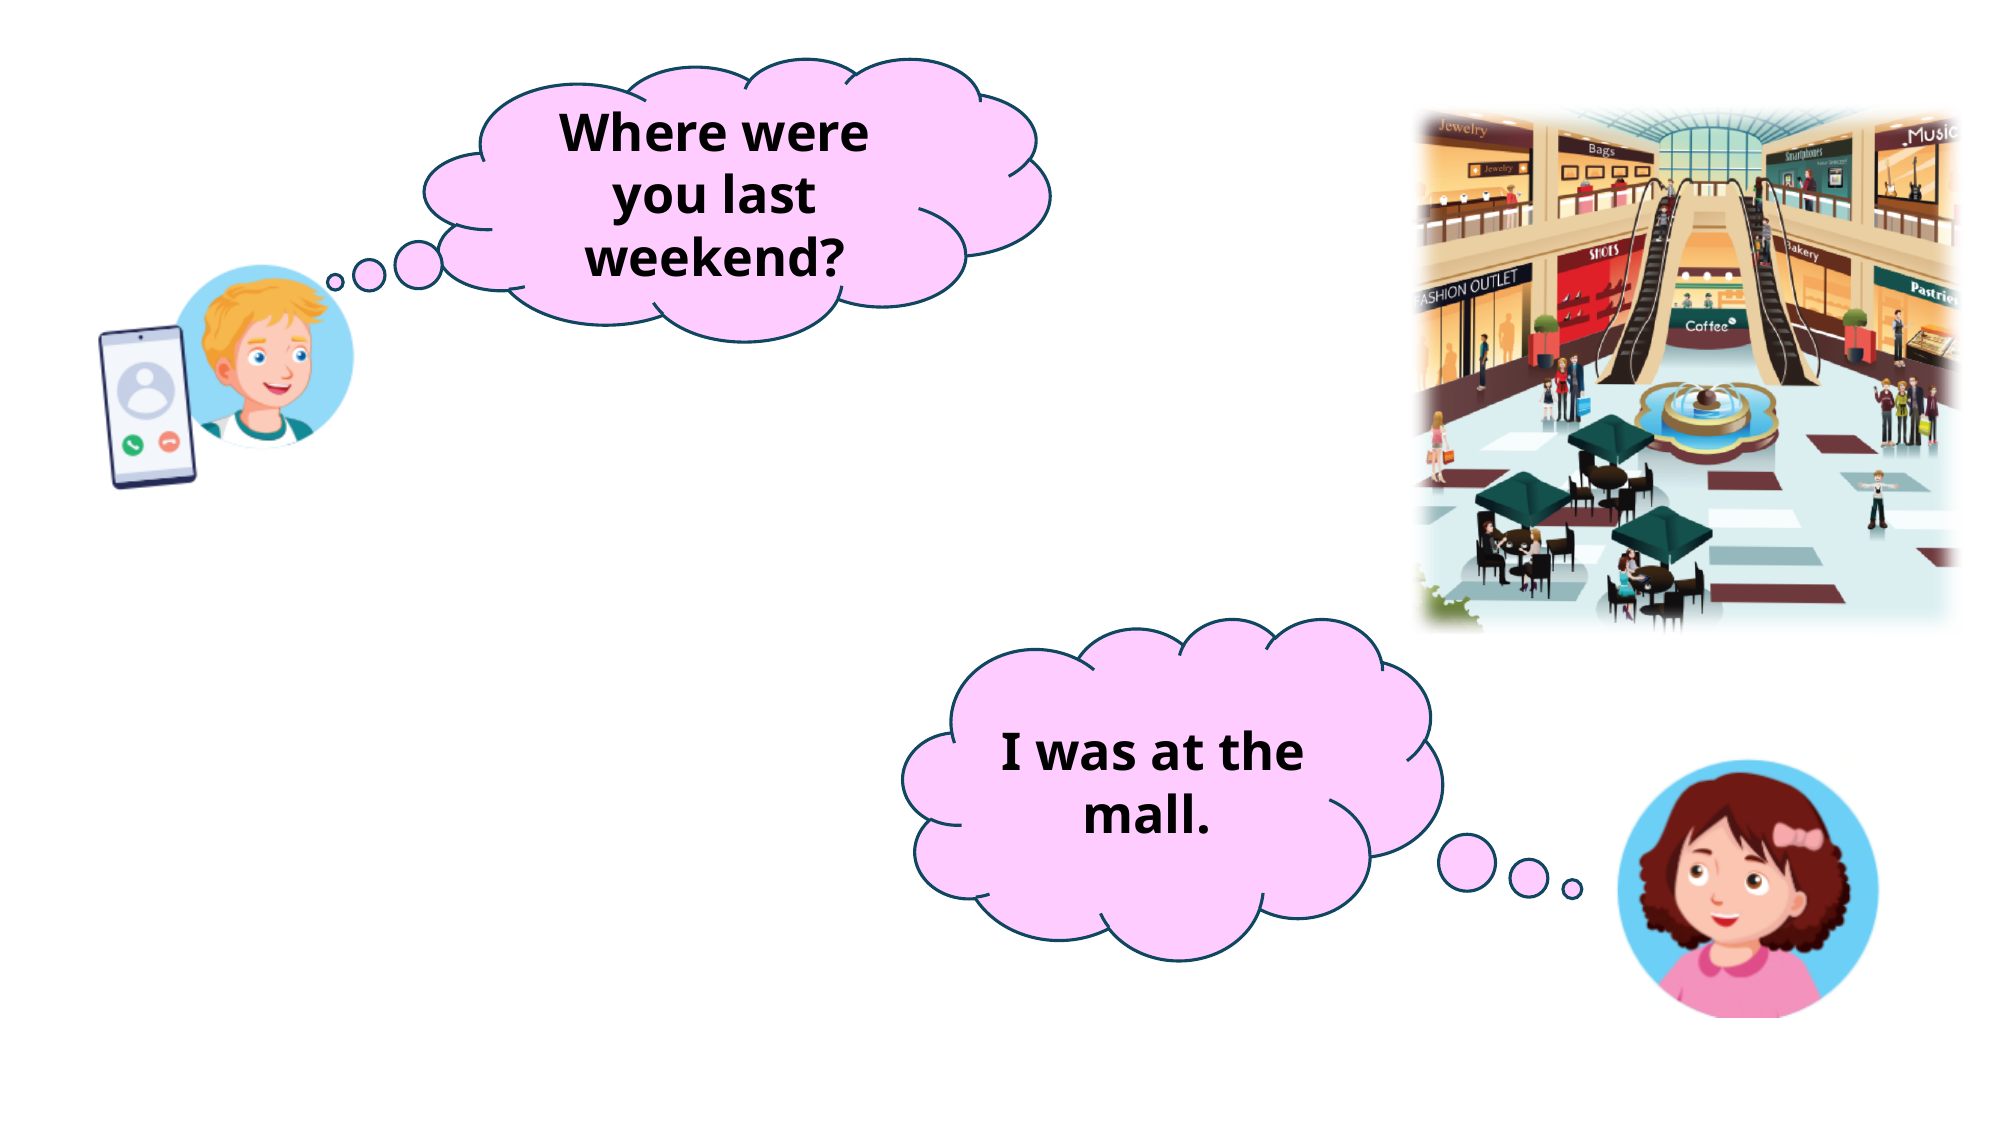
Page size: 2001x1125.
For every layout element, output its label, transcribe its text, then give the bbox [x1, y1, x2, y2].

text_box I was at the mall. [1561, 878, 1584, 901]
text_box Where were you last weekend? [367, 257, 387, 293]
text_box I was at the mall. [1508, 857, 1550, 899]
picture [1408, 103, 1966, 639]
text_box I was at the mall. [1437, 832, 1498, 893]
text_box Where were you last weekend? [393, 57, 1052, 344]
picture [1603, 748, 1895, 1018]
text_box I was at the mall. [900, 617, 1445, 963]
picture [61, 229, 367, 513]
